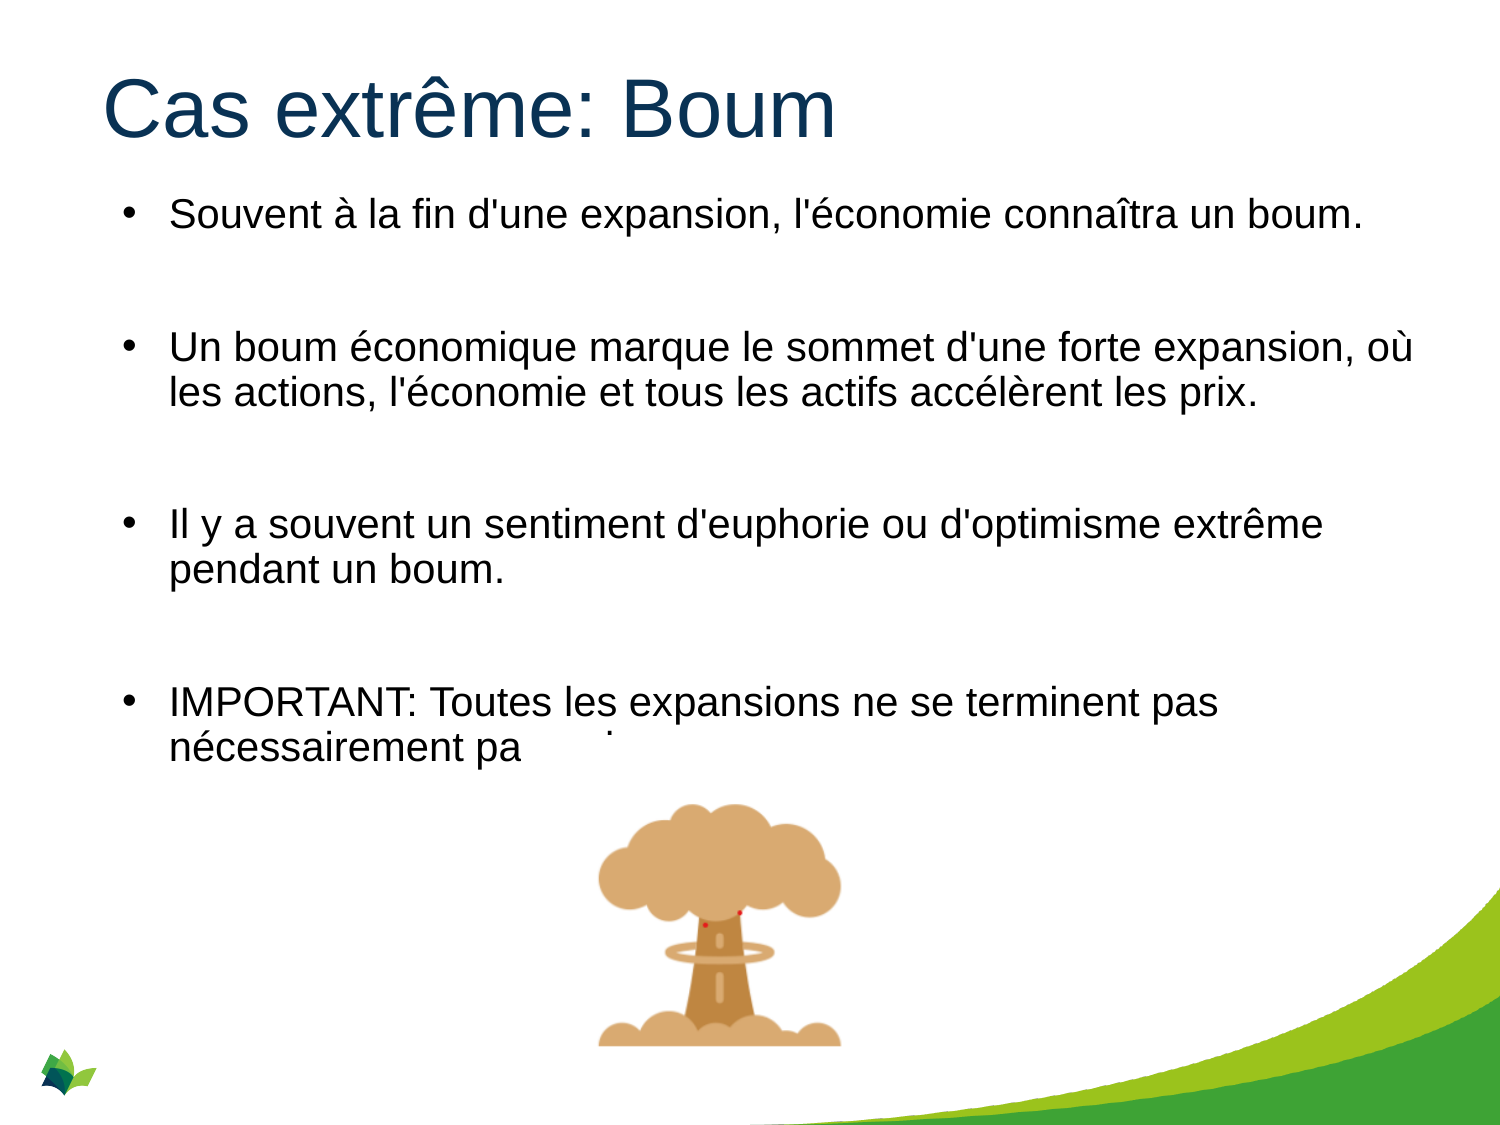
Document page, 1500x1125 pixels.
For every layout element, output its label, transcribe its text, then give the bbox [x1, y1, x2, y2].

picture [0, 299, 1500, 1125]
title Cas extrême: Boum [87, 29, 1500, 192]
list Souvent à la fin d'une expansion, l'économie connaîtra un boum. Un boum économique marque le sommet d'une forte expansion, où les actions, l'économie et tous les actifs accélèrent les prix. Il y a souvent un sentiment d'euphorie ou d'optimisme extrême pendant un boum. IMPORTANT: Toutes les expansions ne se terminent pas nécessairement par un boum. [41, 185, 1459, 950]
